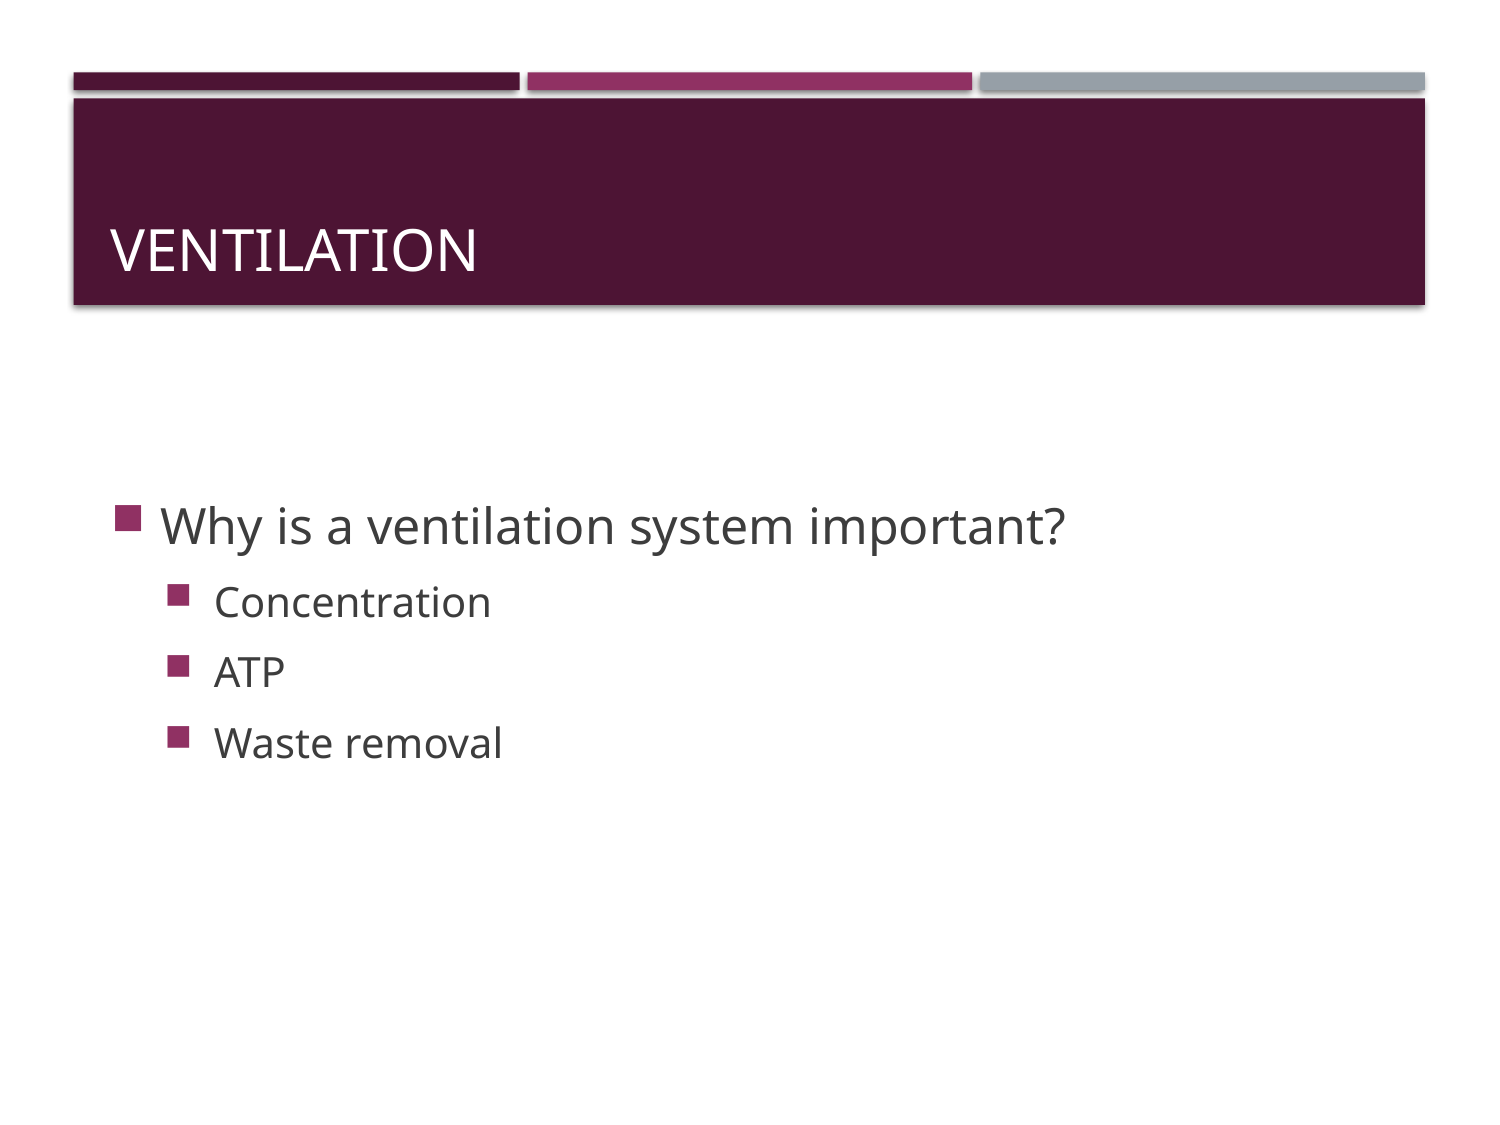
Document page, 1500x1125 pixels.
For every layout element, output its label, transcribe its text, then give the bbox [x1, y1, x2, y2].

title Ventilation [95, 112, 1406, 291]
list Why is a ventilation system important? Concentration ATP Waste removal [95, 365, 1406, 962]
